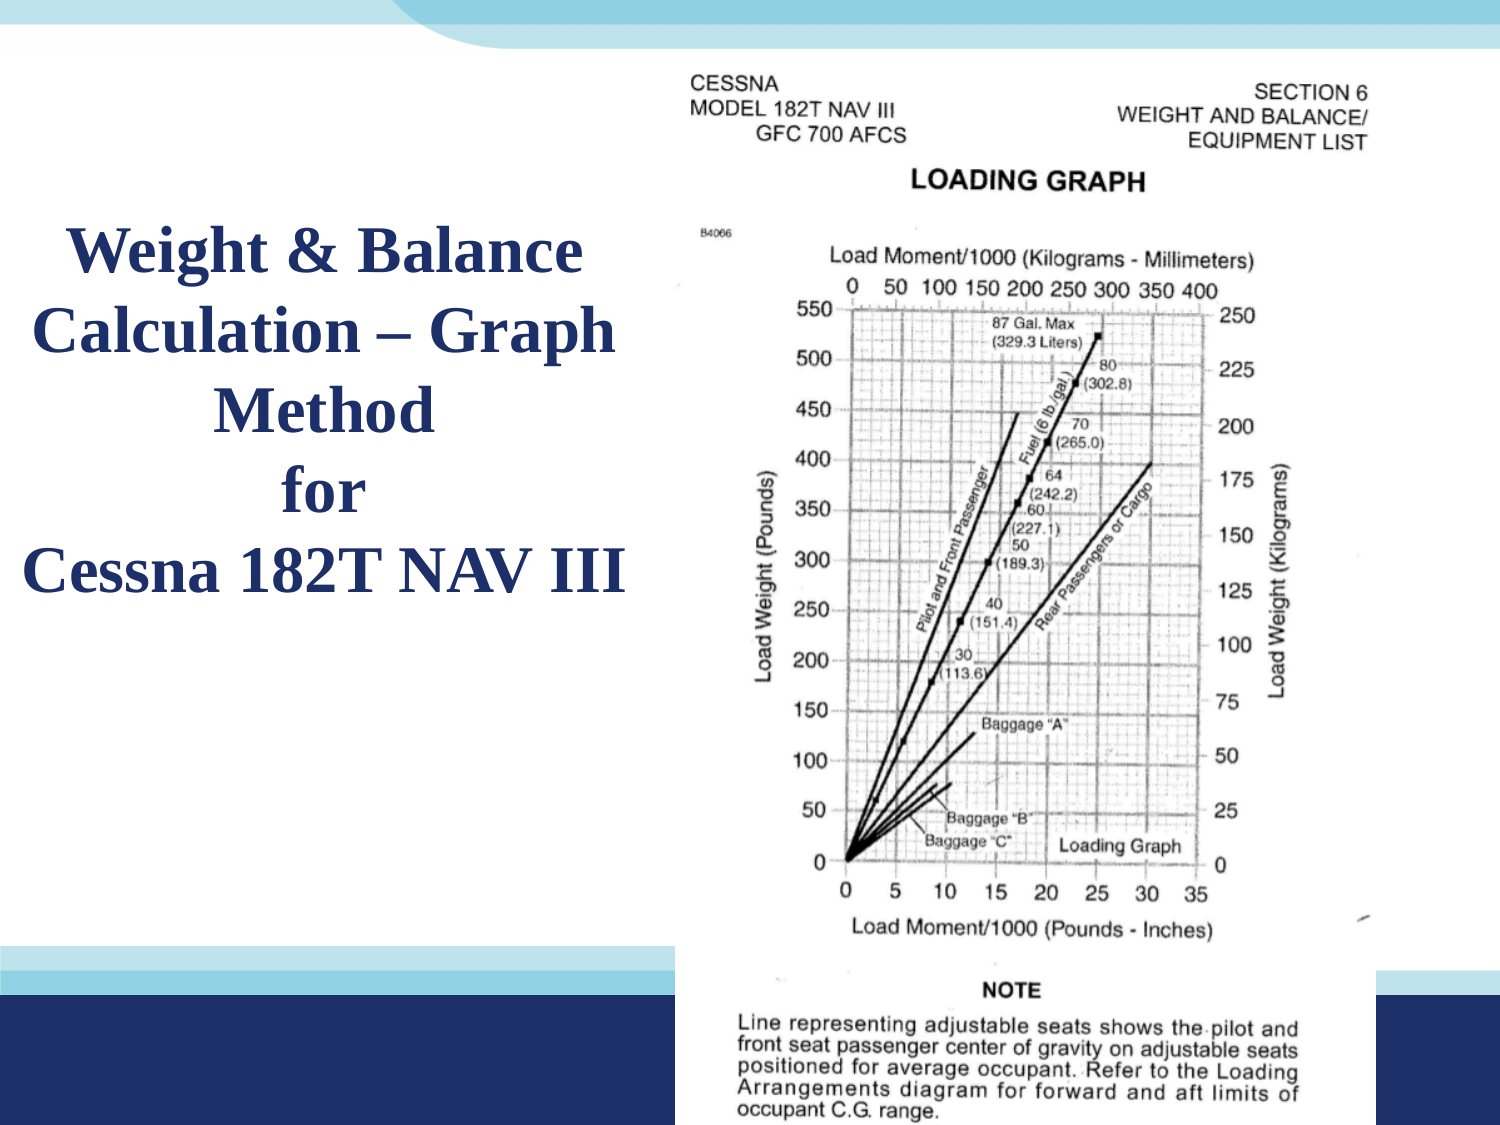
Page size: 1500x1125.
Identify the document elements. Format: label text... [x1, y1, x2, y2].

title Weight & Balance Calculation – Graph Method for Cessna 182T NAV III [0, 0, 650, 812]
picture [650, 0, 1500, 50]
picture [0, 58, 1500, 1125]
